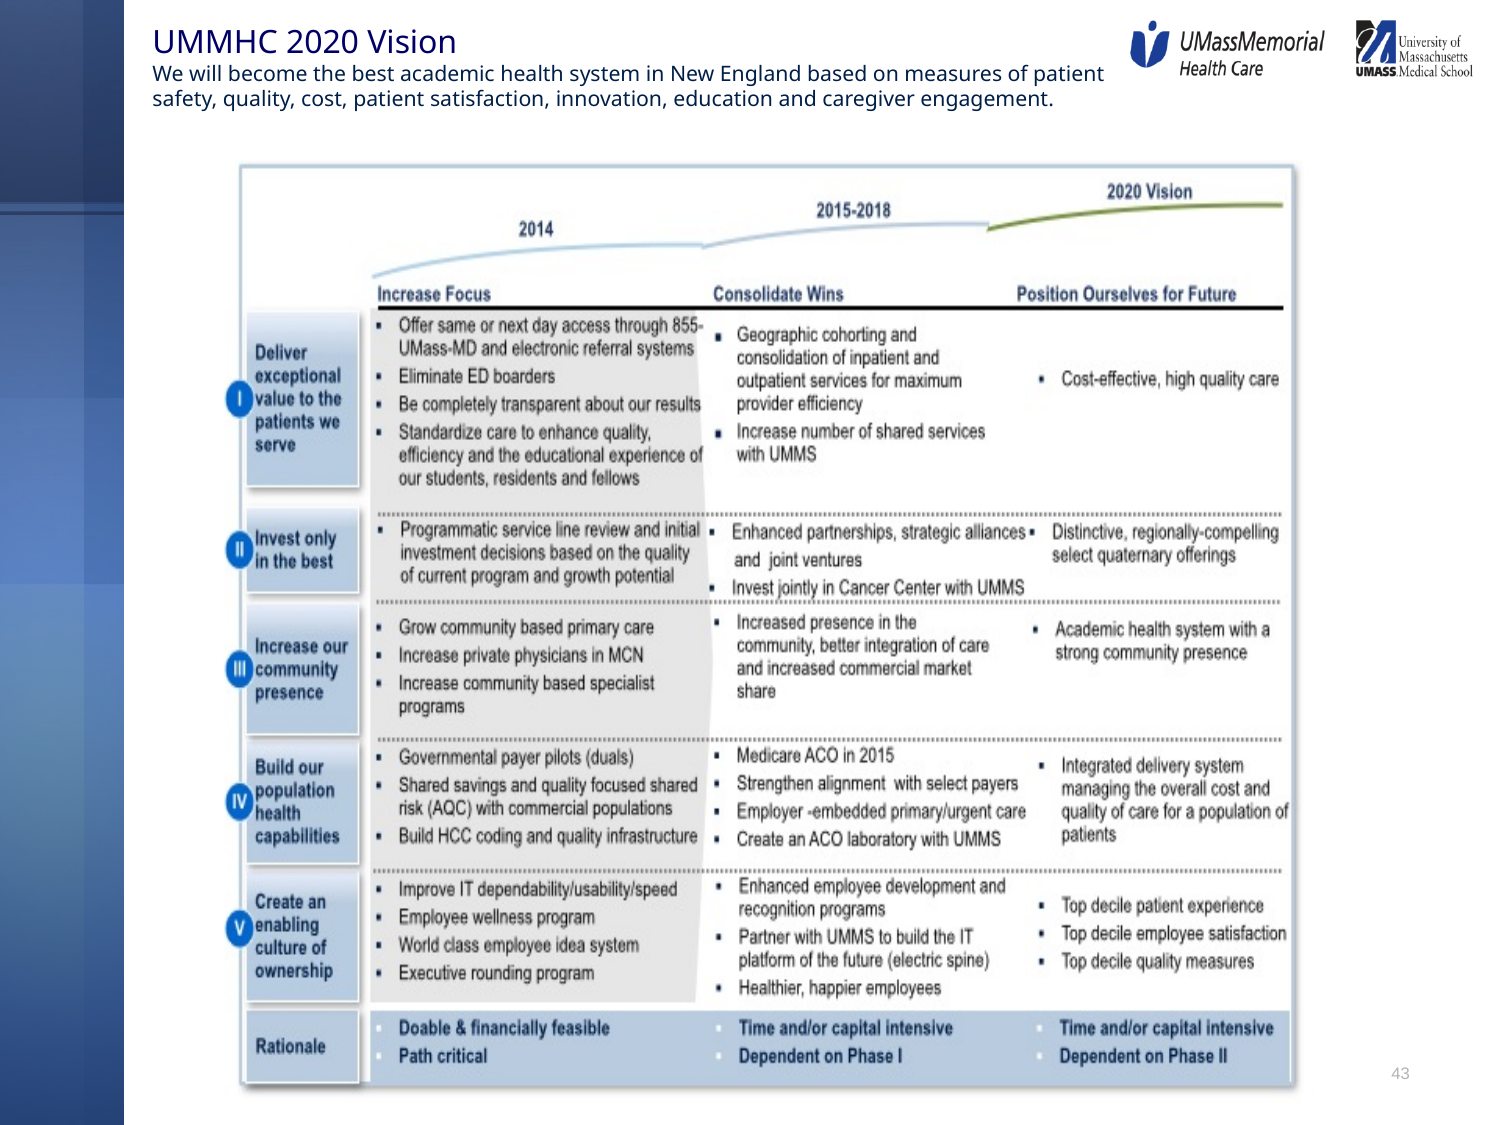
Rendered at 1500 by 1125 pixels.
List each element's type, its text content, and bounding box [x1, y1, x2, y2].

title UMMHC 2020 Vision We will become the best academic health system in New England based on measures of patient safety, quality, cost, patient satisfaction, innovation, education and caregiver engagement. [137, 0, 1125, 133]
picture [0, 0, 1500, 1125]
list [137, 182, 1474, 1125]
